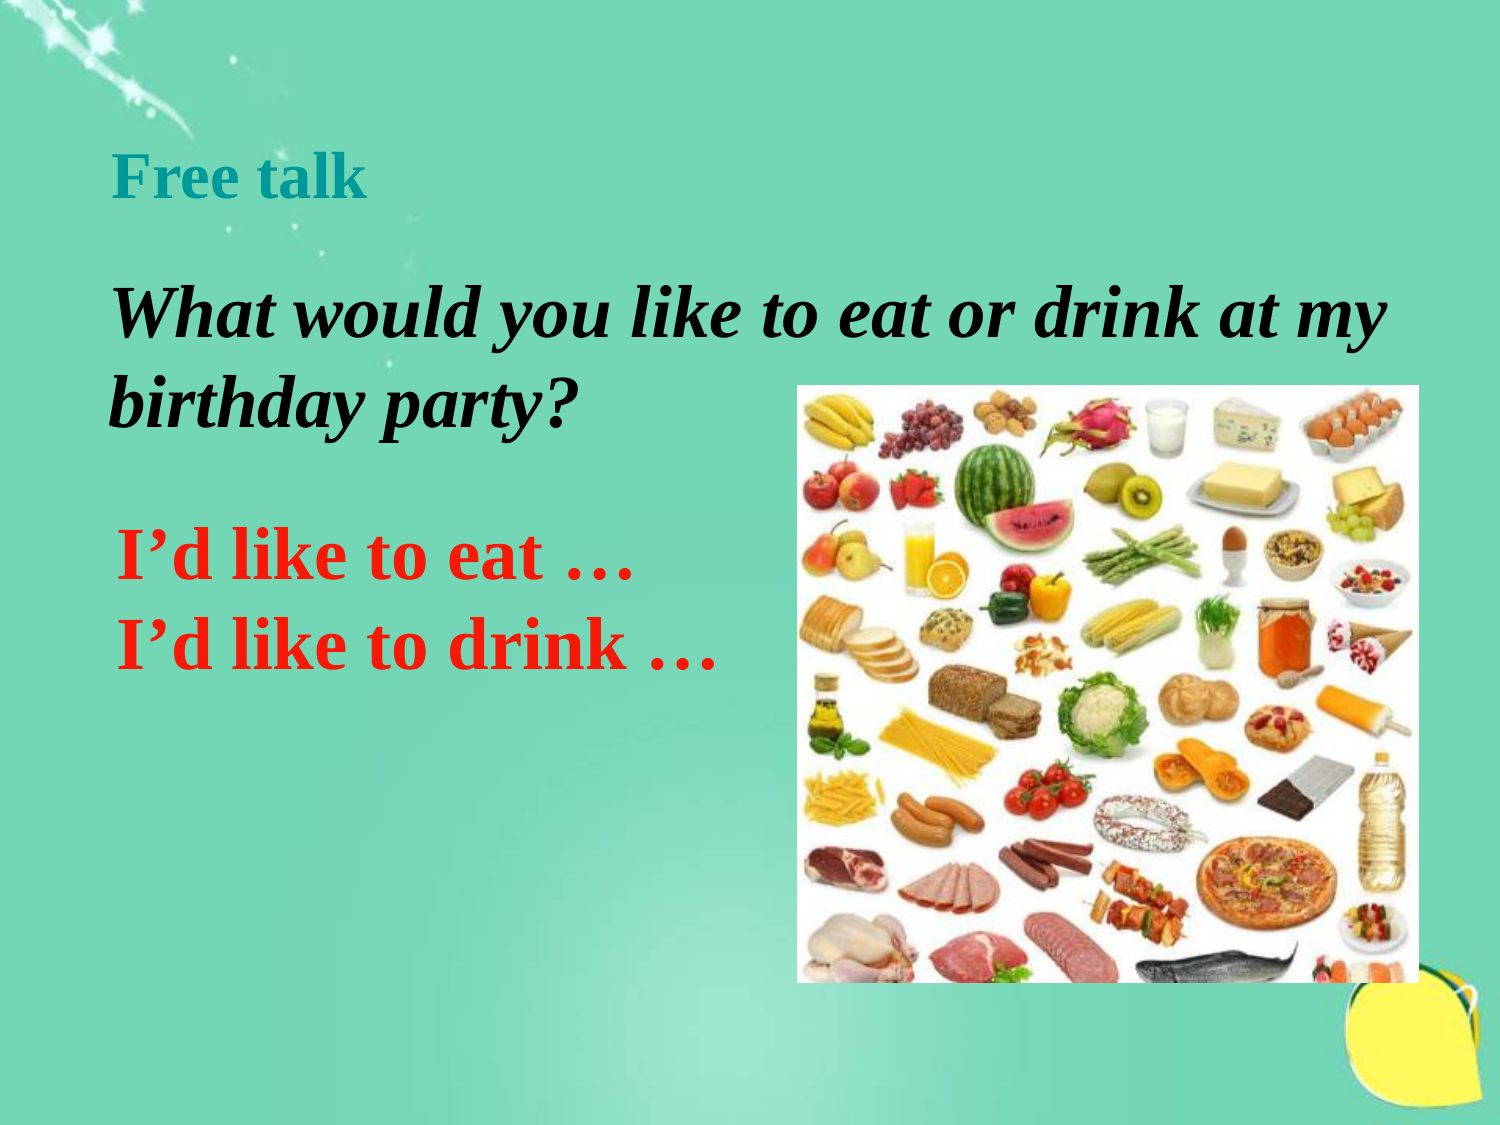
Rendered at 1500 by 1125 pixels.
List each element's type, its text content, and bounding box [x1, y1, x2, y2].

text_box I’d like to eat … I’d like to drink … [102, 496, 737, 692]
picture [0, 0, 1500, 1125]
text_box What would you like to eat or drink at my birthday party? [93, 255, 1423, 451]
text_box Free talk [96, 124, 384, 220]
